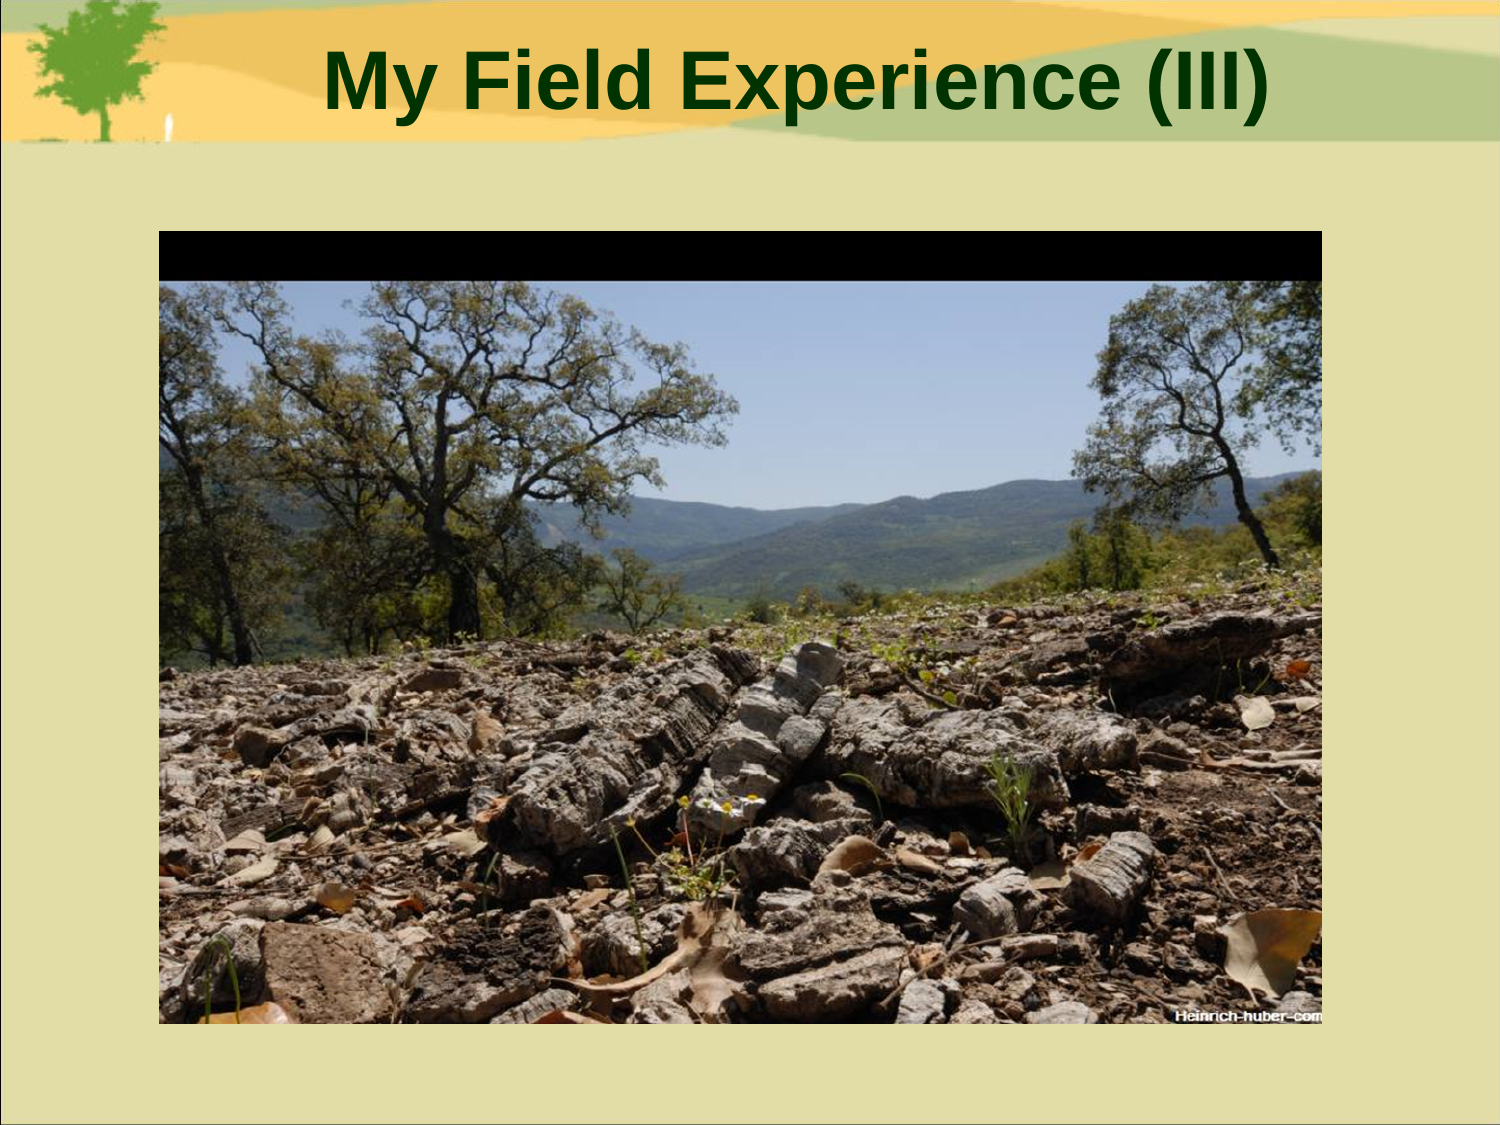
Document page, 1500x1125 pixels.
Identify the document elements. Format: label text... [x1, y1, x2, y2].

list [159, 231, 1322, 1024]
title My Field Experience (III) [183, 7, 1412, 145]
picture [0, 0, 1500, 1125]
